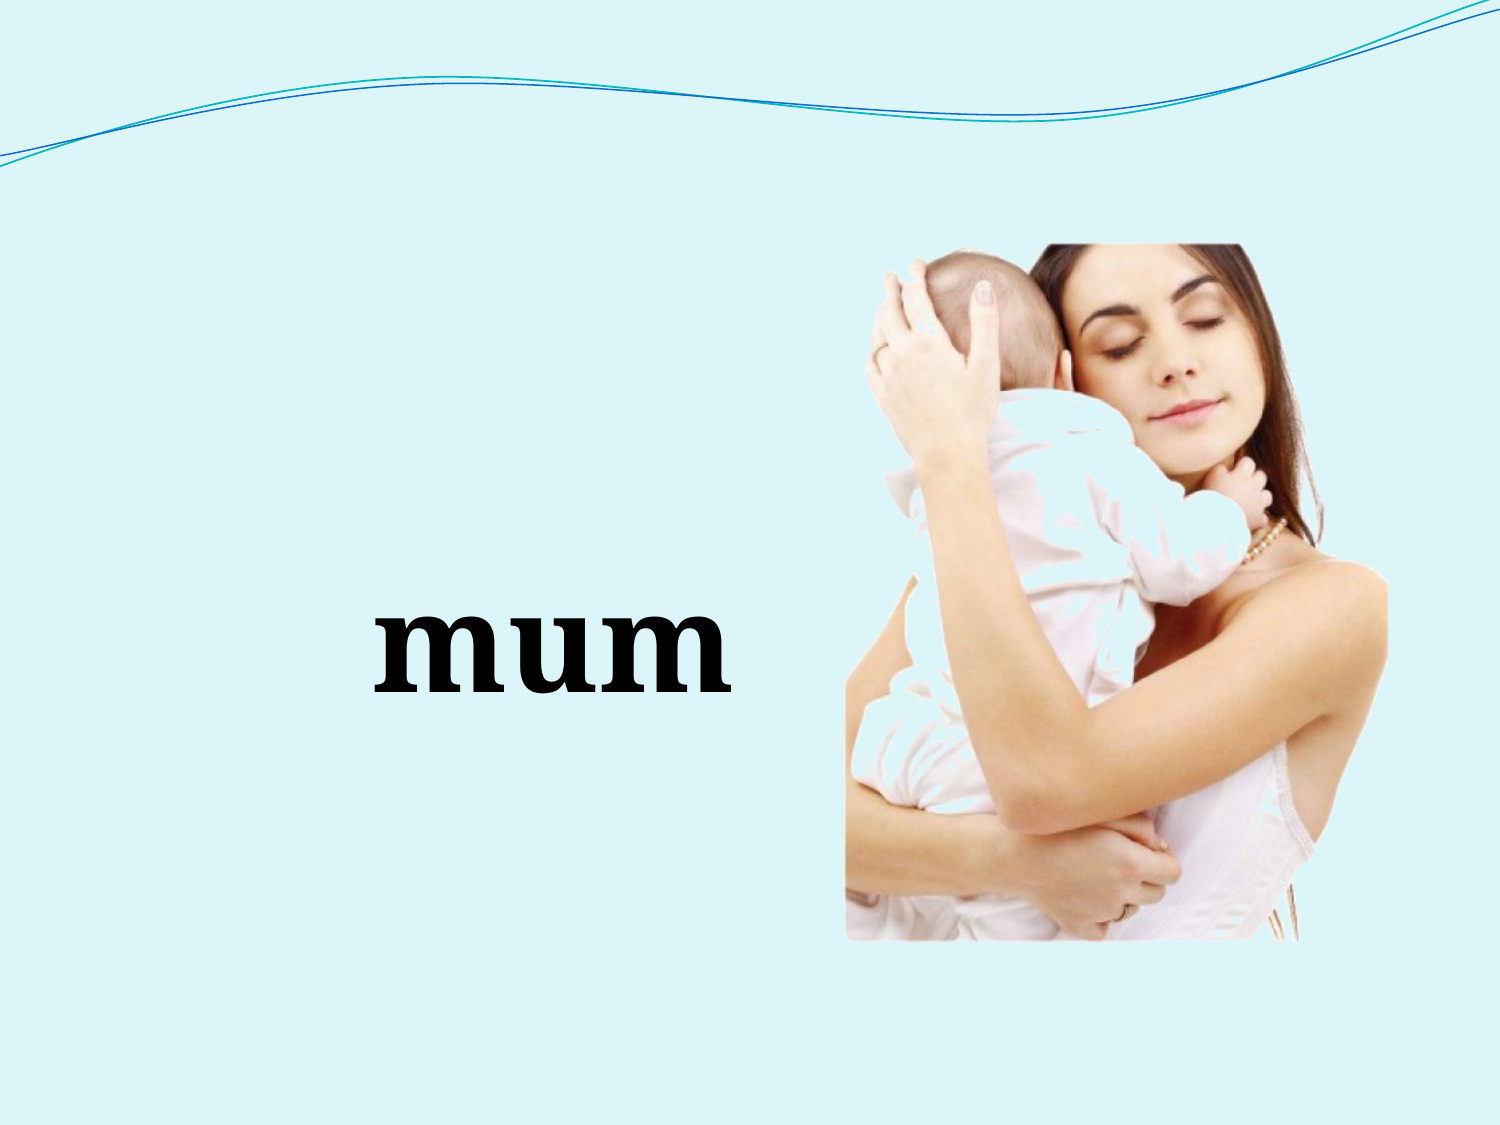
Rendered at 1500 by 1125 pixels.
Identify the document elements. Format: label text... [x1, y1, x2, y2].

list mum [0, 70, 1367, 1005]
picture [844, 243, 1389, 942]
